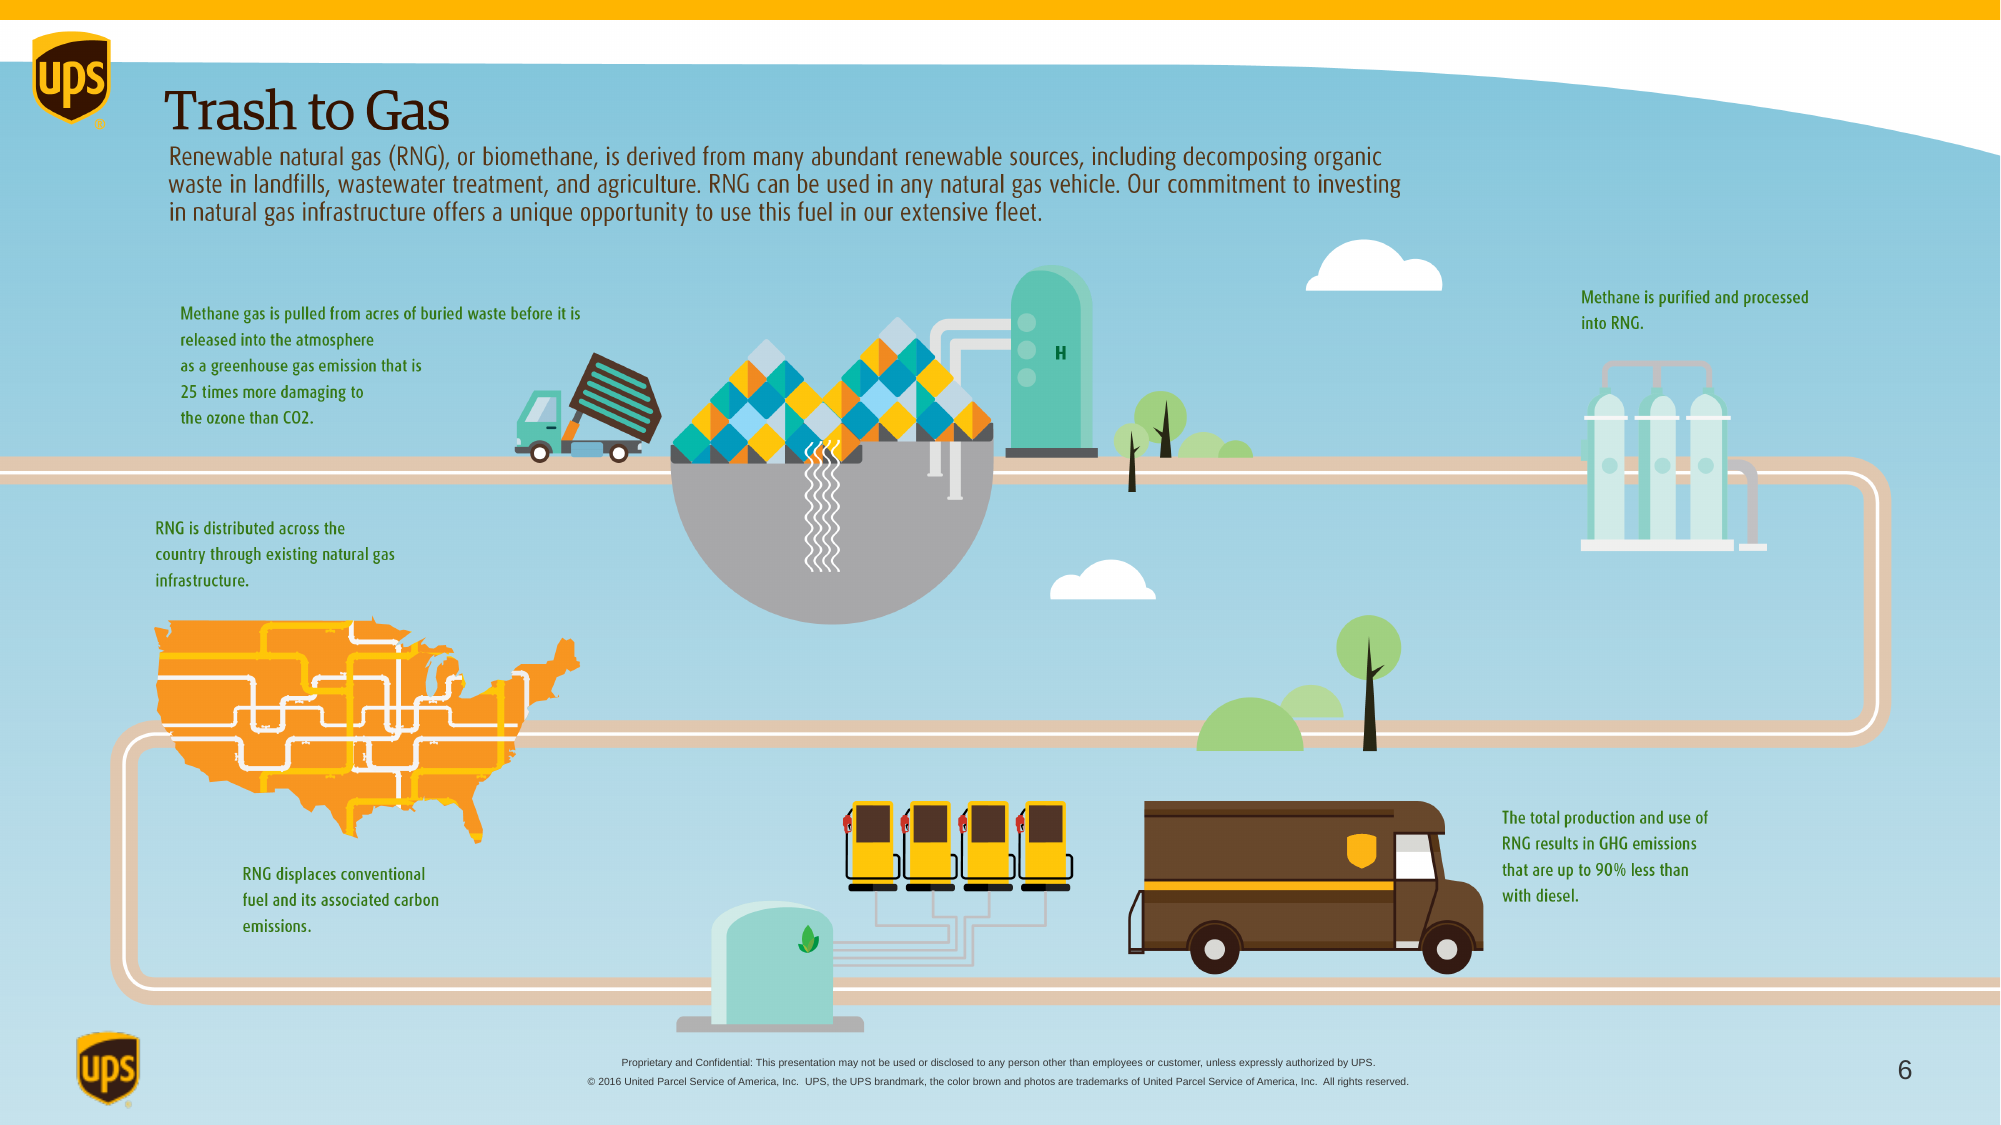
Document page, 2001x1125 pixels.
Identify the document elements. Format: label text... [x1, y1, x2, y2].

slide_number 6 [1744, 1038, 1933, 1099]
picture [0, 20, 2001, 1125]
